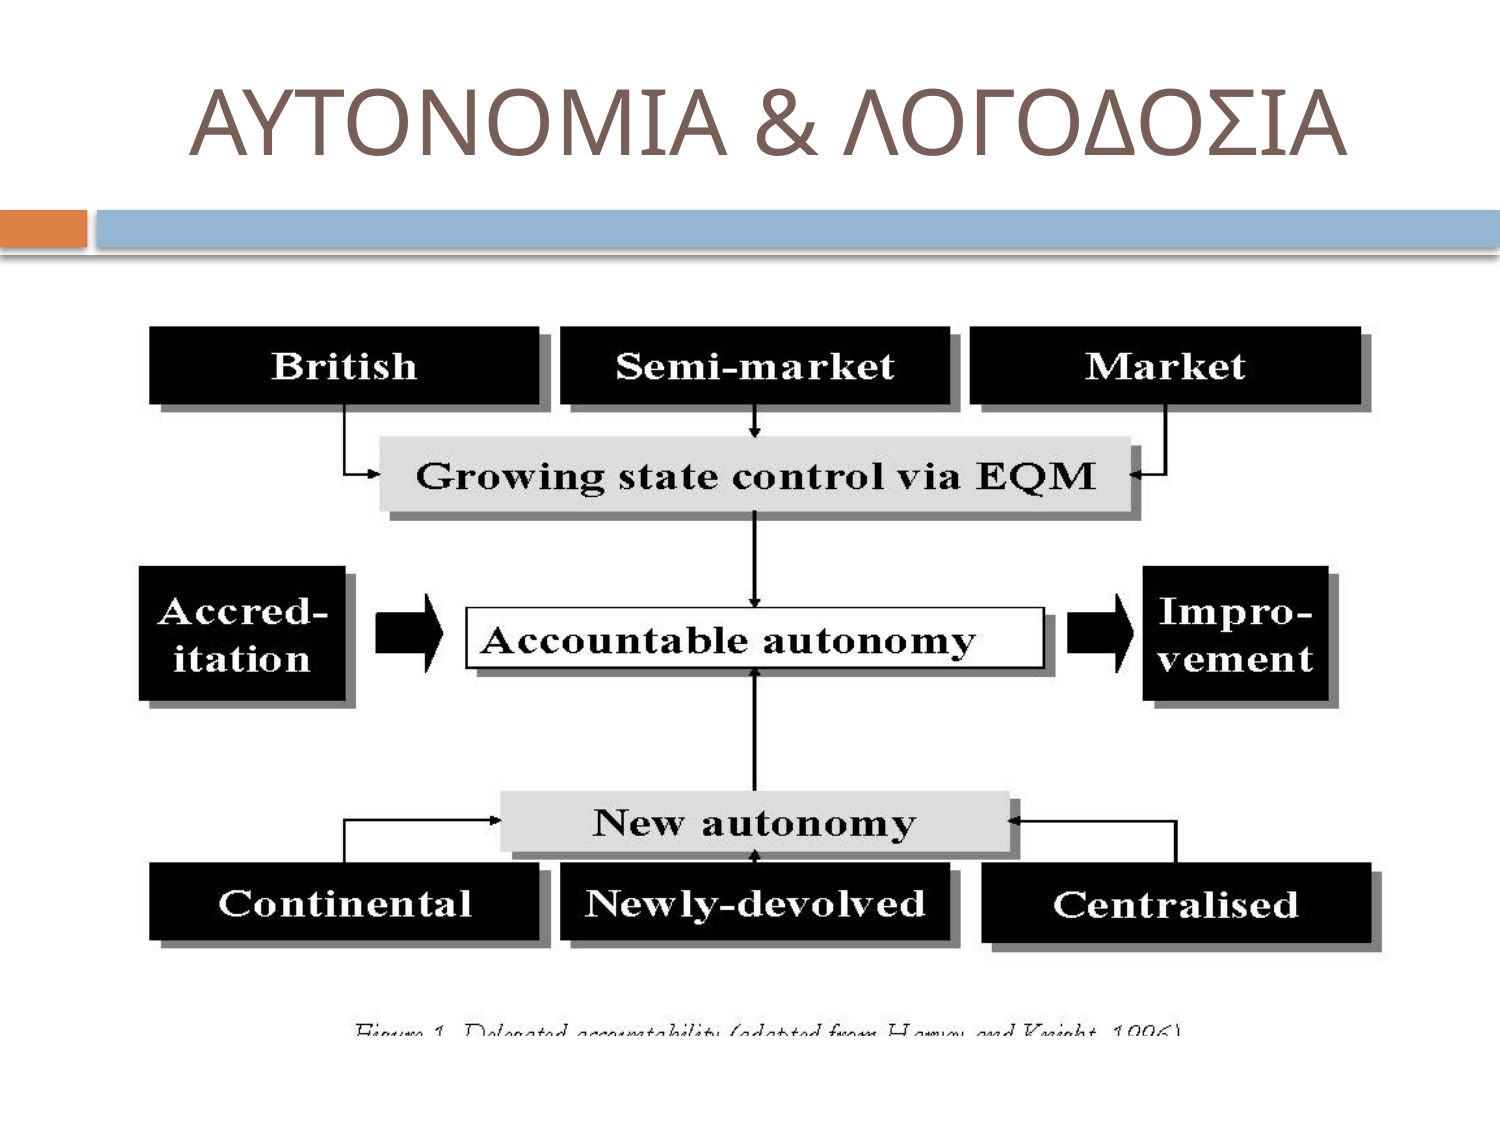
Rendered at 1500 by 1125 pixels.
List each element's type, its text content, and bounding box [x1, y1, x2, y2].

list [100, 285, 1439, 1036]
title ΑΥΤΟΝΟΜΙΑ & ΛΟΓΟΔΟΣΙΑ [100, 37, 1438, 200]
